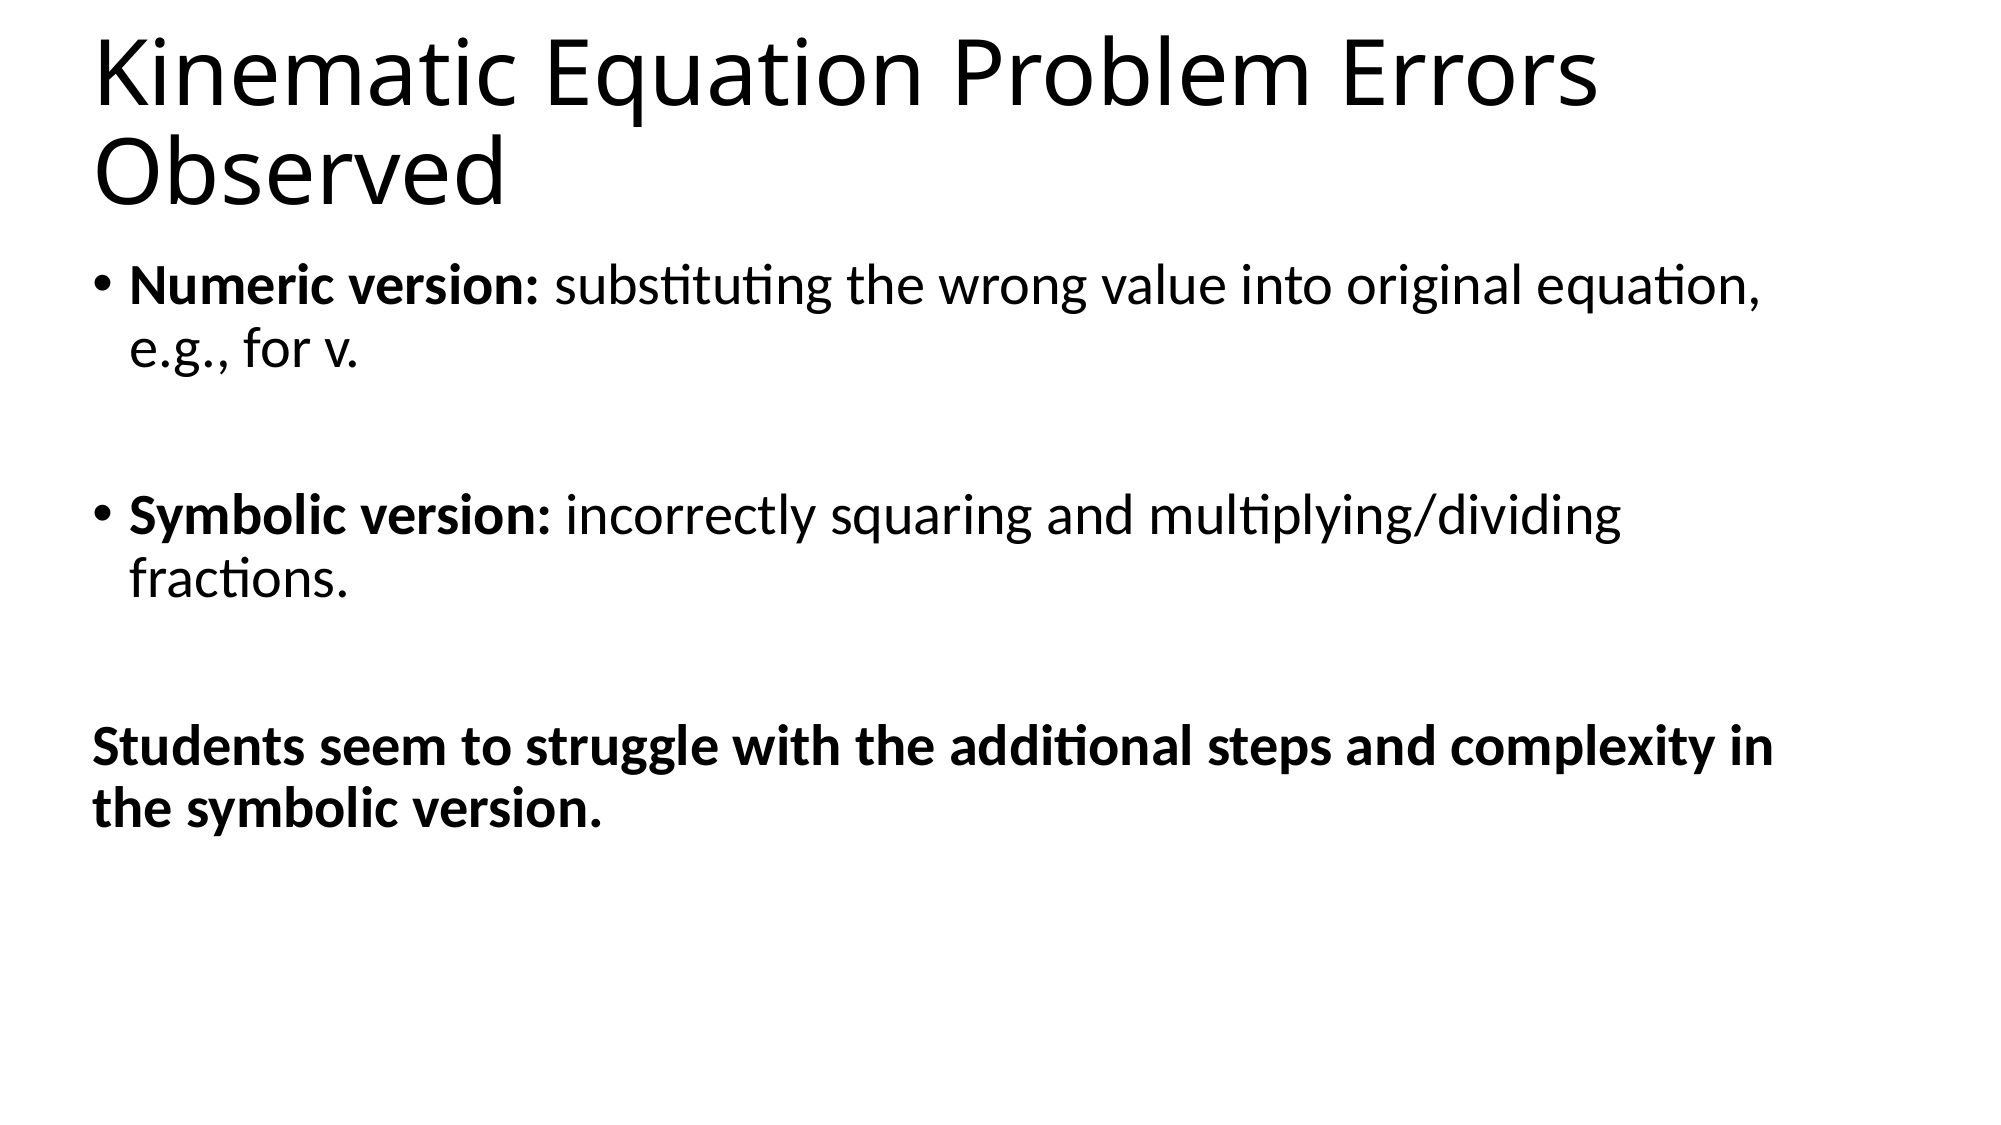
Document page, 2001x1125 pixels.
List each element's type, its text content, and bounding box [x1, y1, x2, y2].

title Kinematic Equation Problem Errors Observed [77, 16, 1803, 235]
